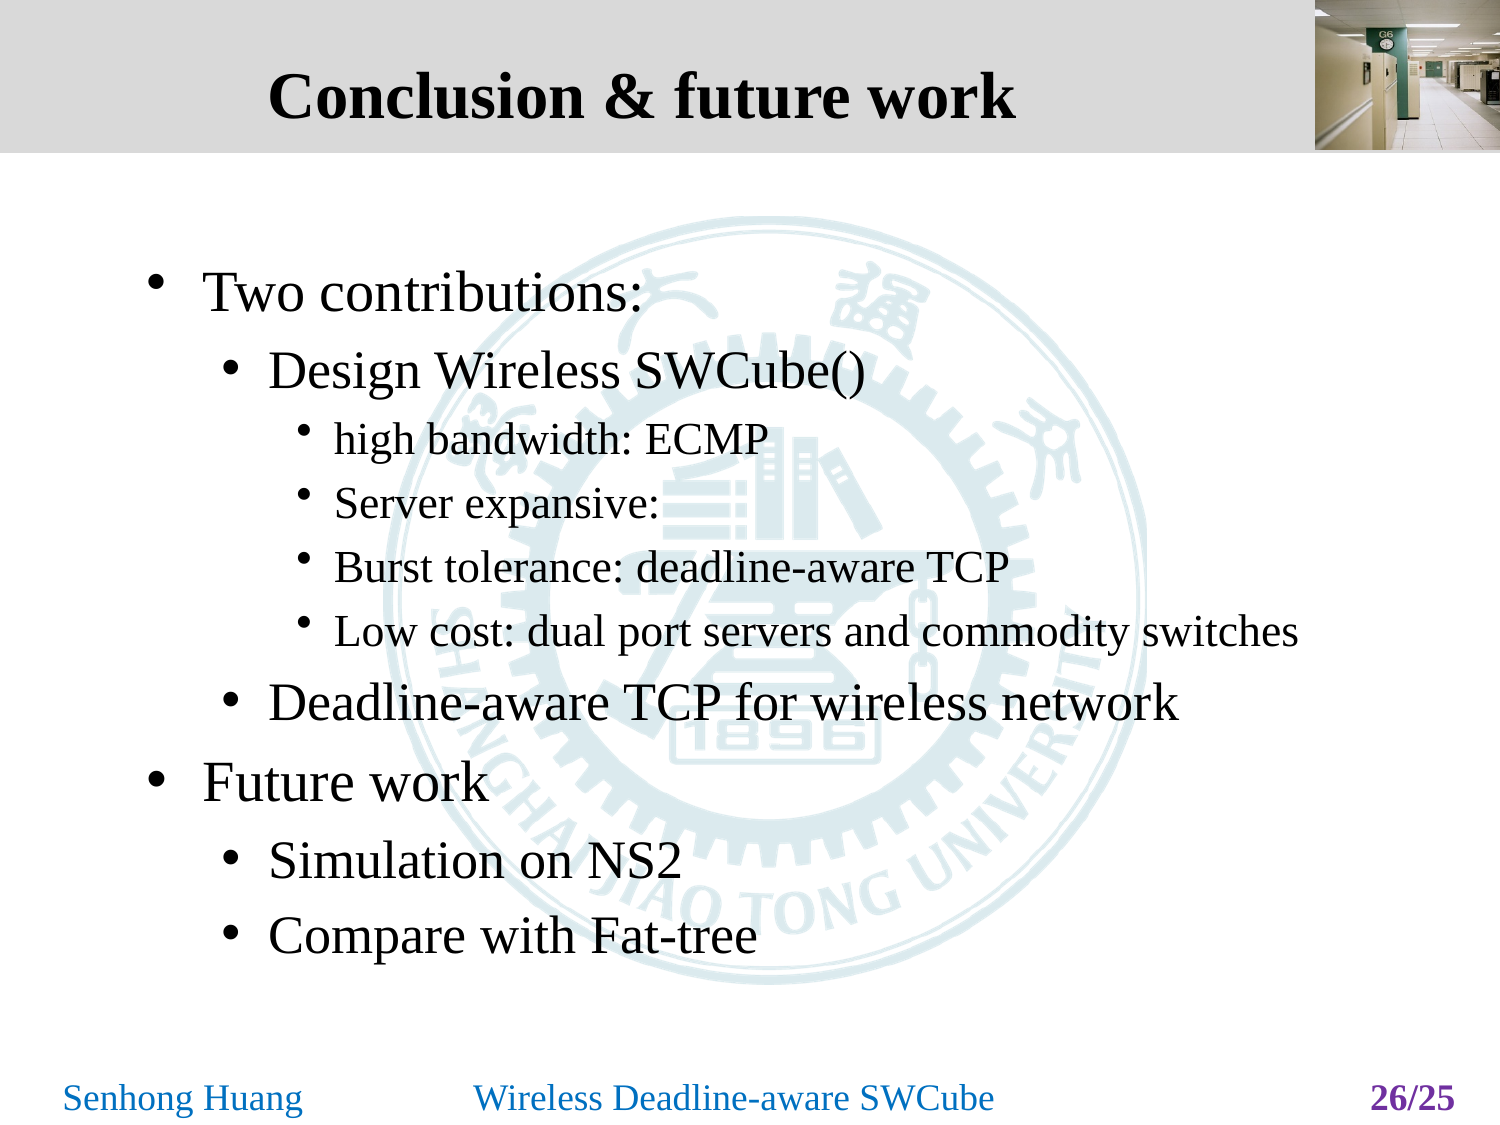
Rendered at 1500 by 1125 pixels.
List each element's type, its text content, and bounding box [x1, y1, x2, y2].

title Conclusion & future work [131, 0, 1153, 140]
picture [383, 454, 388, 462]
picture [1315, 0, 1500, 150]
picture [383, 930, 393, 951]
footer Senhong Huang Wireless Deadline-aware SWCube [46, 1049, 1057, 1125]
slide_number 25/25 [1191, 1046, 1471, 1125]
picture [383, 842, 387, 877]
picture [383, 216, 1147, 994]
picture [383, 388, 389, 397]
picture [383, 684, 387, 719]
